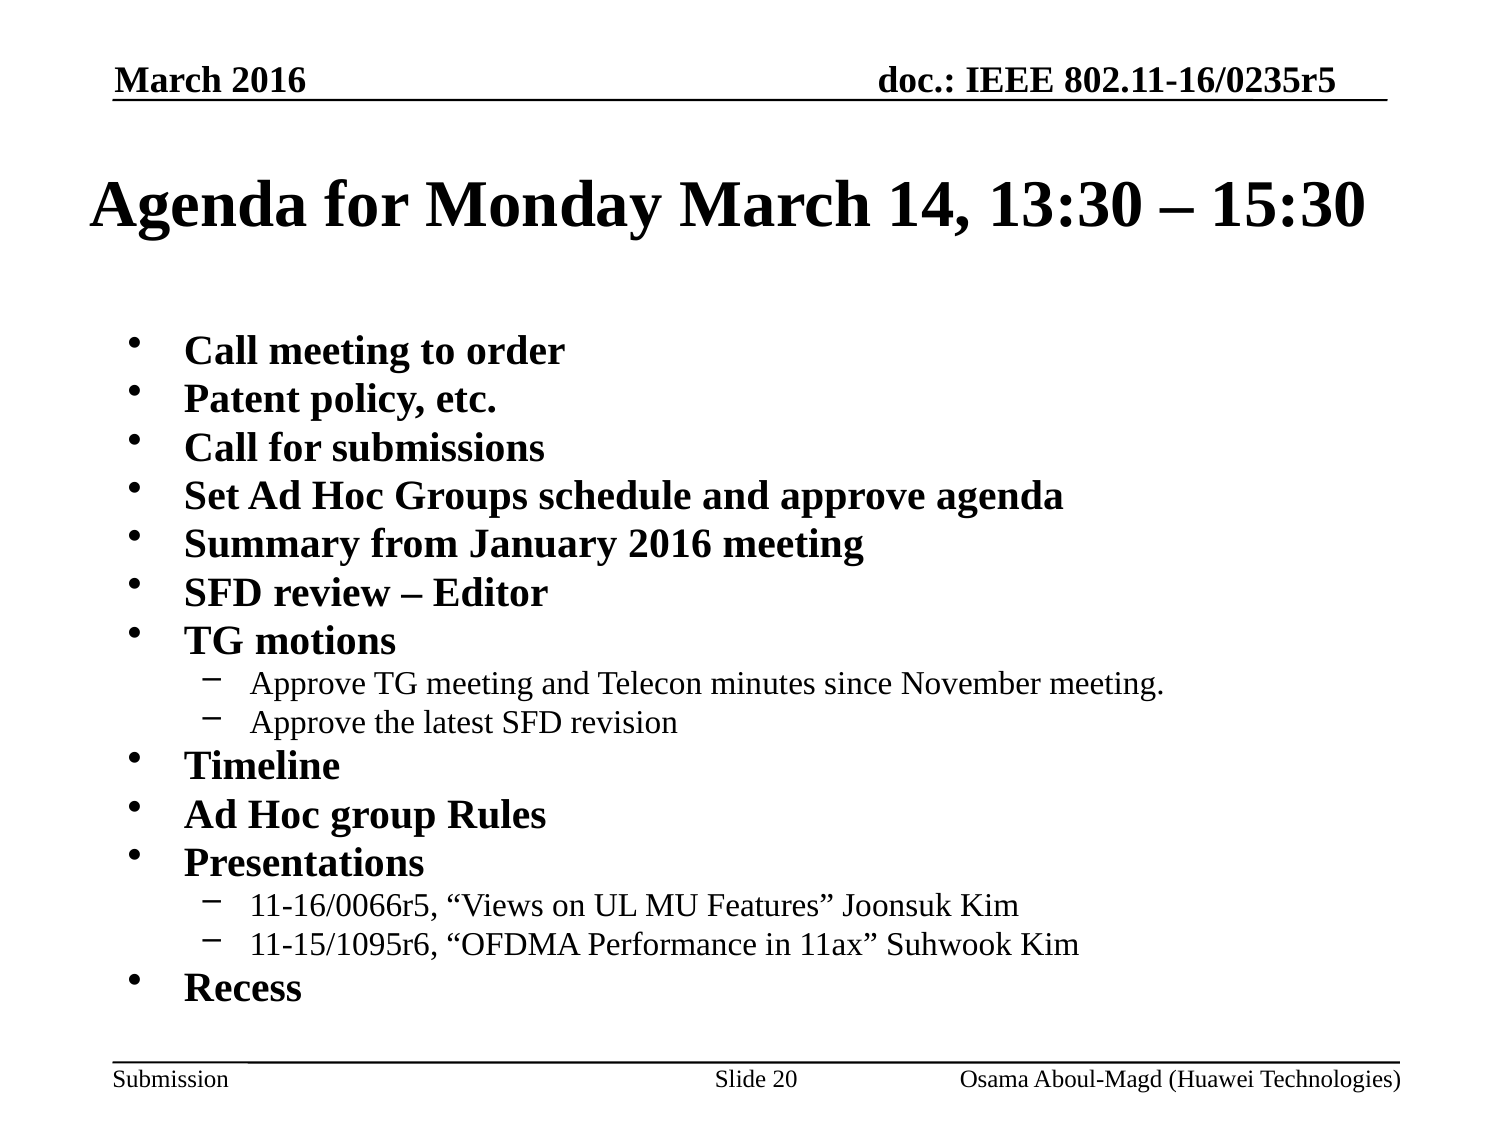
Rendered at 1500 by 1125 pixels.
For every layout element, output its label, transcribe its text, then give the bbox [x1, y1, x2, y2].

list Call meeting to order Patent policy, etc. Call for submissions Set Ad Hoc Groups schedule and approve agenda Summary from January 2016 meeting SFD review – Editor TG motions Approve TG meeting and Telecon minutes since November meeting. Approve the latest SFD revision Timeline Ad Hoc group Rules Presentations 11-16/0066r5, “Views on UL MU Features” Joonsuk Kim 11-15/1095r6, “OFDMA Performance in 11ax” Suhwook Kim Recess [112, 324, 1388, 1000]
slide_number Slide 20 [712, 1061, 800, 1093]
title Agenda for Monday March 14, 13:30 – 15:30 [62, 112, 1413, 288]
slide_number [114, 54, 309, 101]
footer Osama Aboul-Magd (Huawei Technologies) [831, 1061, 1402, 1093]
